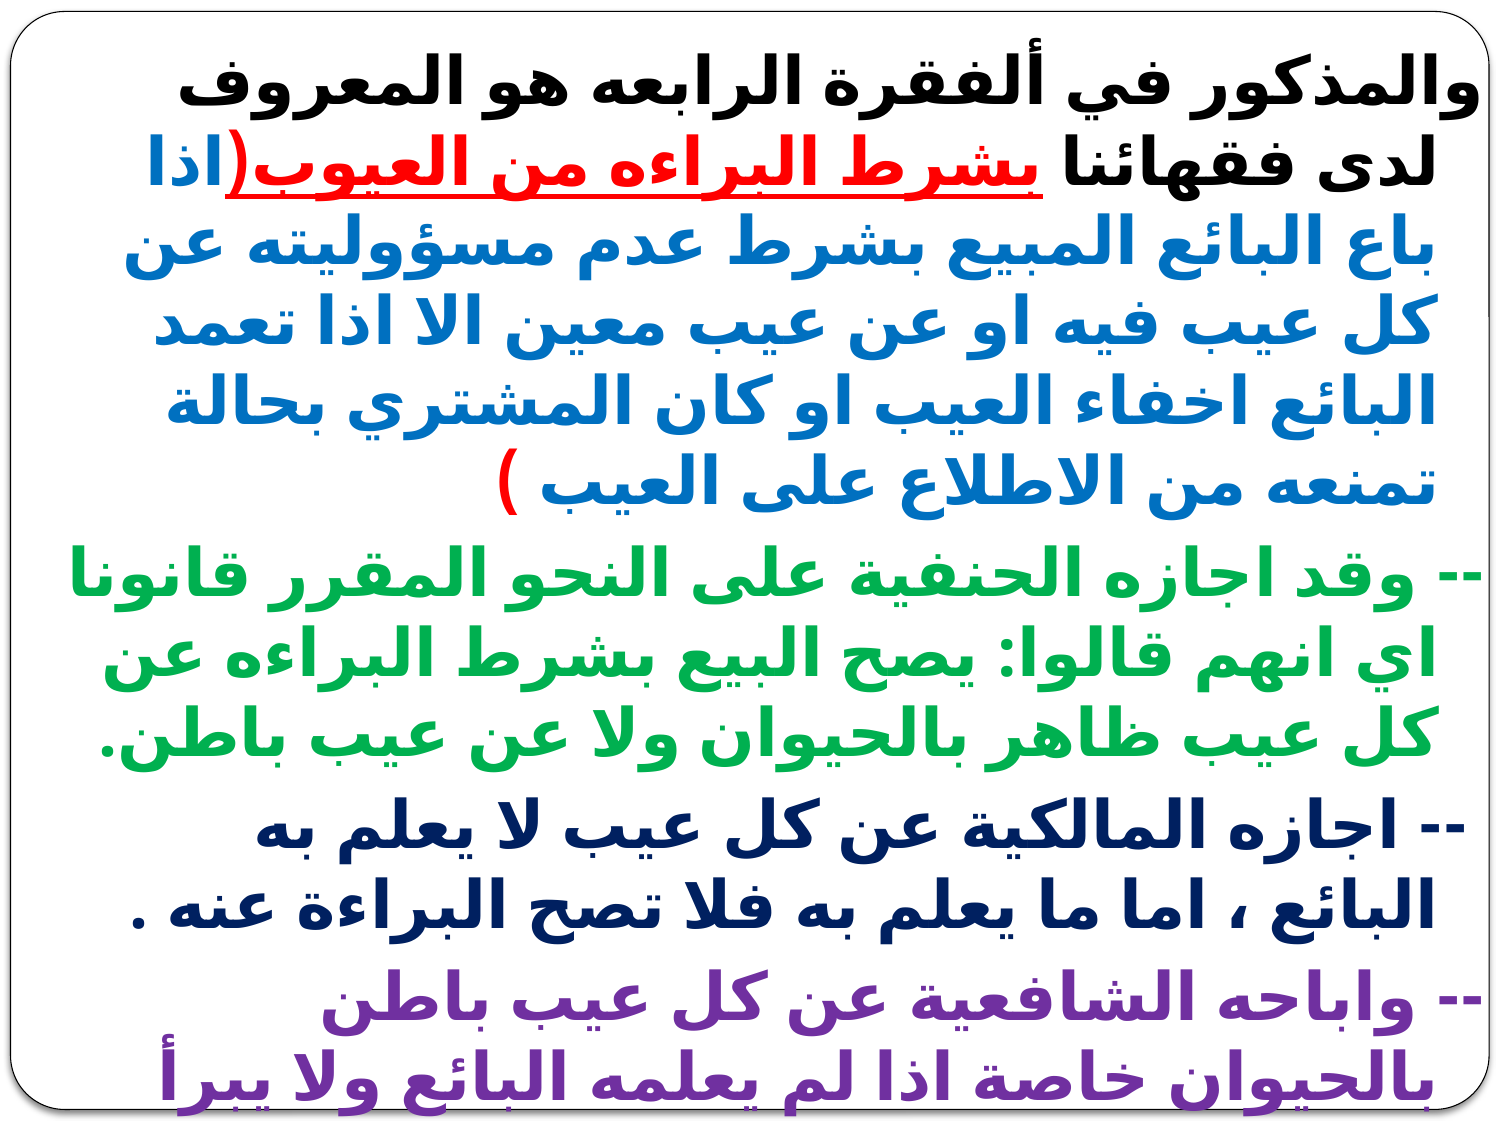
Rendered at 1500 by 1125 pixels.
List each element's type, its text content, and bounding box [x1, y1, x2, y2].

list والمذكور في ألفقرة الرابعه هو المعروف لدى فقهائنا بشرط البراءه من العيوب(اذا باع البائع المبيع بشرط عدم مسؤوليته عن كل عيب فيه او عن عيب معين الا اذا تعمد البائع اخفاء العيب او كان المشتري بحالة تمنعه من الاطلاع على العيب ) -- وقد اجازه الحنفية على النحو المقرر قانونا اي انهم قالوا: يصح البيع بشرط البراءه عن كل عيب ظاهر بالحيوان ولا عن عيب باطن. -- اجازه المالكية عن كل عيب لا يعلم به البائع ، اما ما يعلم به فلا تصح البراءة عنه . -- واباحه الشافعية عن كل عيب باطن بالحيوان خاصة اذا لم يعلمه البائع ولا يبرأ عن عيب بغير الحيوان ولا عن عيب ظاهر بالحيوان ولا عن عيب باطن . -- وعند الحنابله روايتان رجح ابن قدّامه وغيره انه لا يبرأ [29, 30, 1500, 1125]
